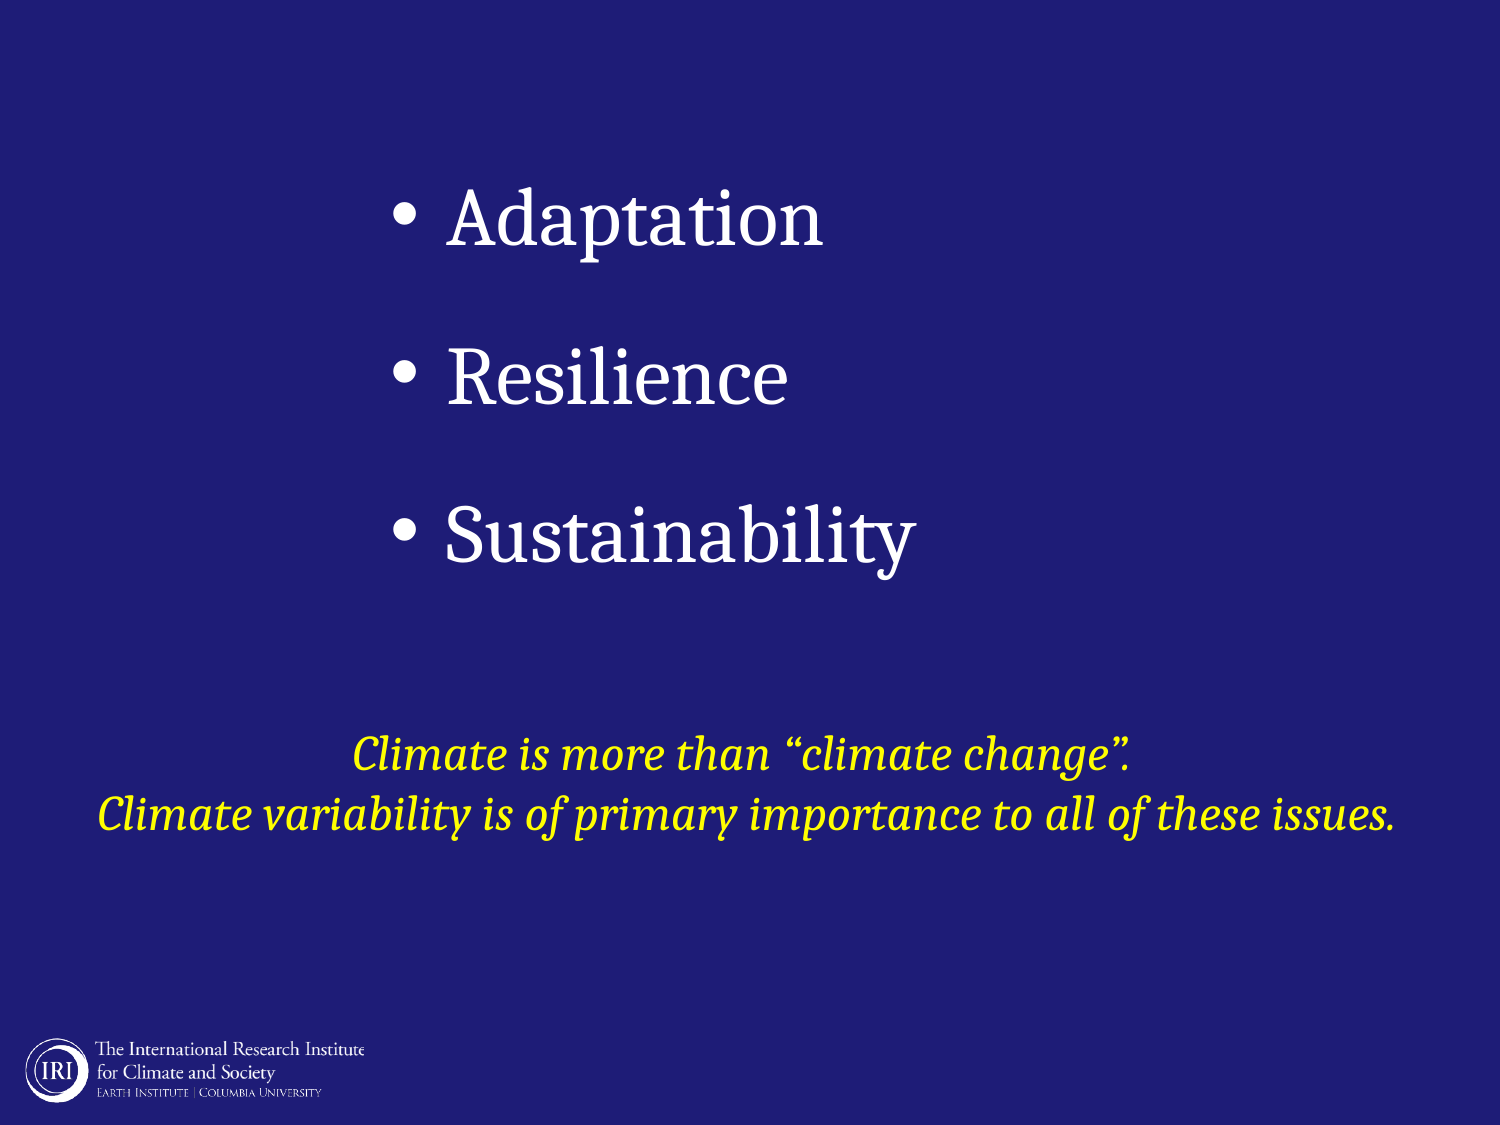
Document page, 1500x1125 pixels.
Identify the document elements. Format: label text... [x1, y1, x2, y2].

text_box Adaptation Resilience Sustainability [375, 155, 1020, 713]
text_box Climate is more than “climate change”. Climate variability is of primary importance to all of these issues. [68, 713, 1427, 848]
